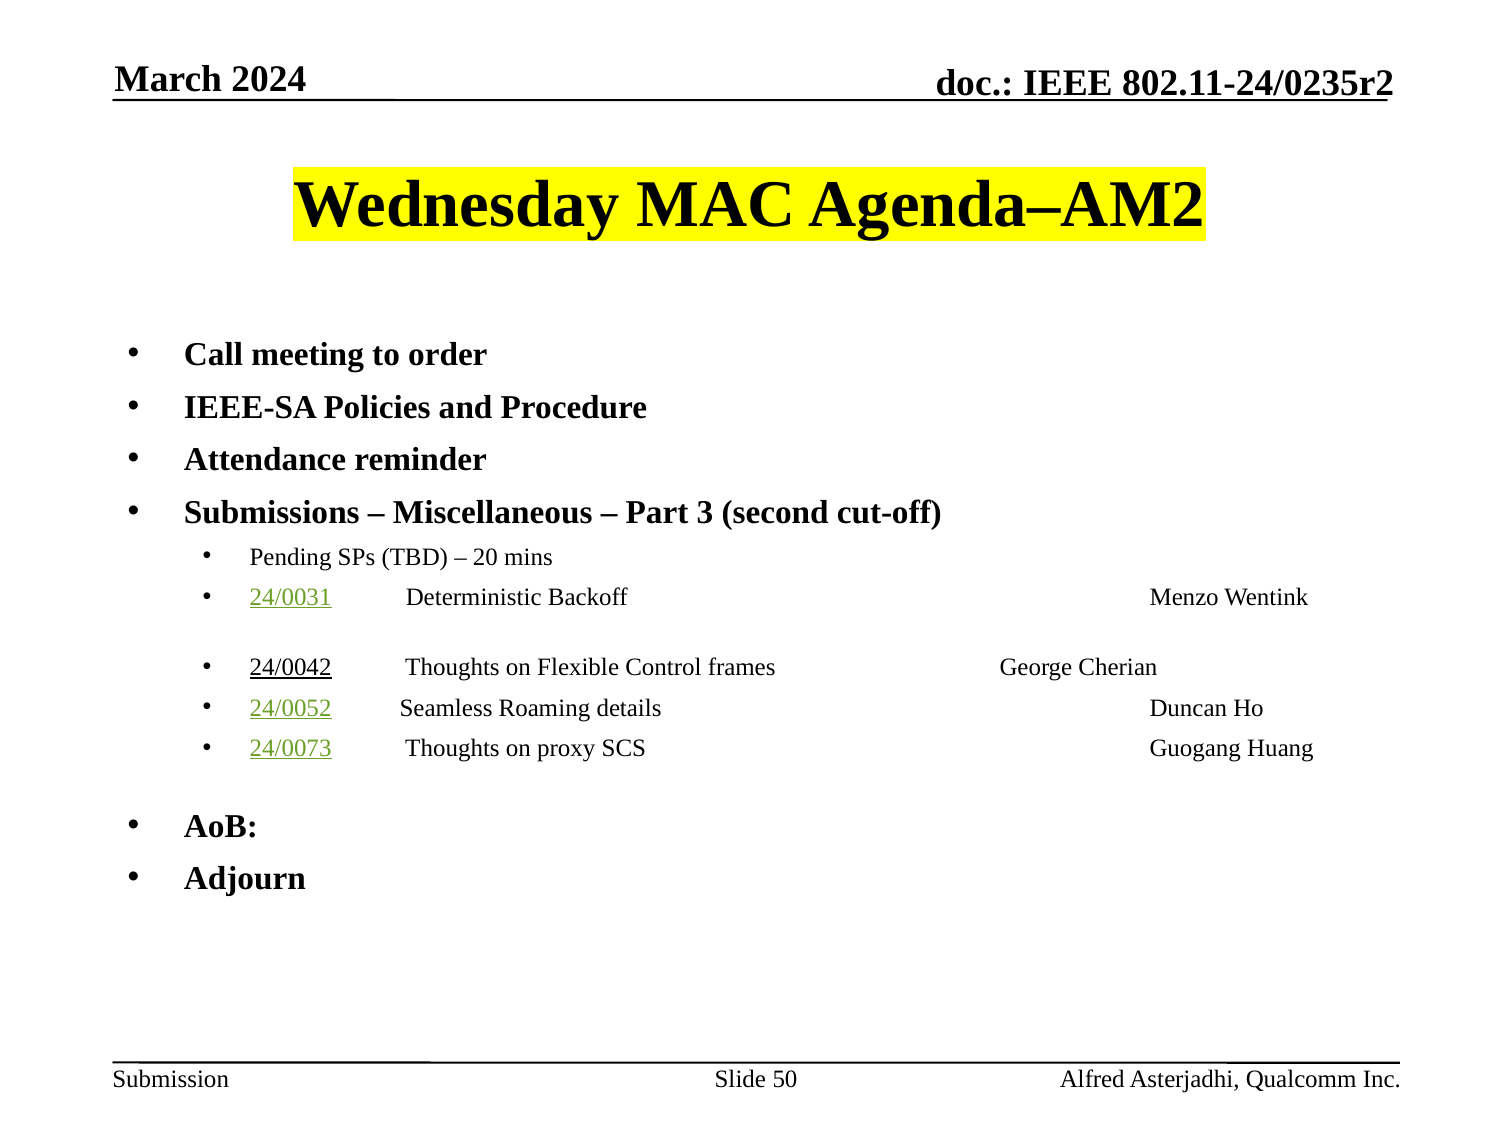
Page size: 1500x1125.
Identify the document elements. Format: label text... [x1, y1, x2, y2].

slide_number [114, 54, 423, 100]
list Call meeting to order IEEE-SA Policies and Procedure Attendance reminder Submissions – Miscellaneous – Part 3 (second cut-off) Pending SPs (TBD) – 20 mins 24/0031 Deterministic Backoff Menzo Wentink 24/0042 Thoughts on Flexible Control frames George Cherian 24/0052 Seamless Roaming details Duncan Ho 24/0073 Thoughts on proxy SCS Guogang Huang AoB: Adjourn [112, 324, 1388, 1063]
footer Alfred Asterjadhi, Qualcomm Inc. [878, 1061, 1402, 1093]
title Wednesday MAC Agenda–AM2 [112, 112, 1388, 288]
slide_number Slide 50 [712, 1061, 800, 1123]
